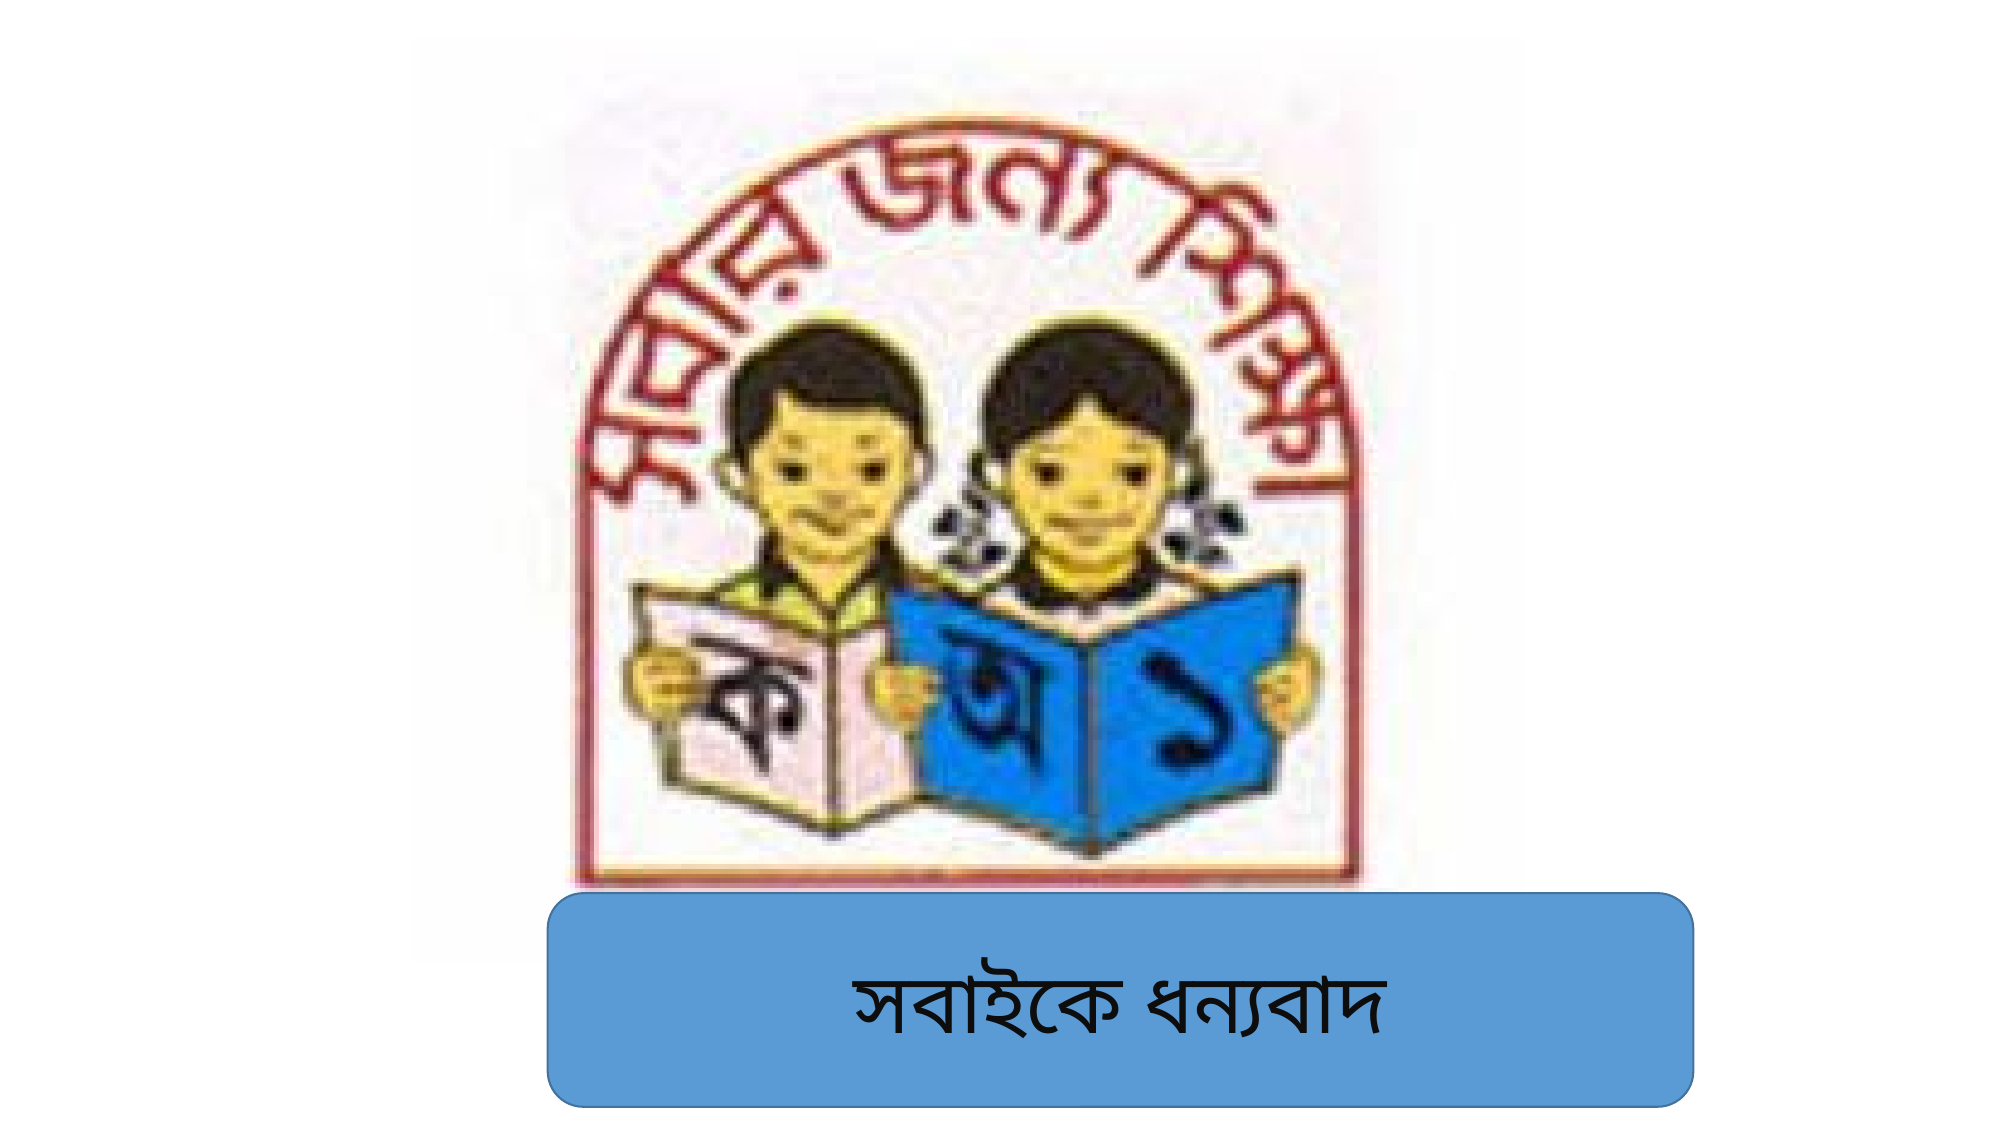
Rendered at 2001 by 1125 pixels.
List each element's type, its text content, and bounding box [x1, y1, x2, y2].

text_box সবাইকে ধন্যবাদ [546, 892, 1695, 1108]
picture [411, 38, 1524, 962]
